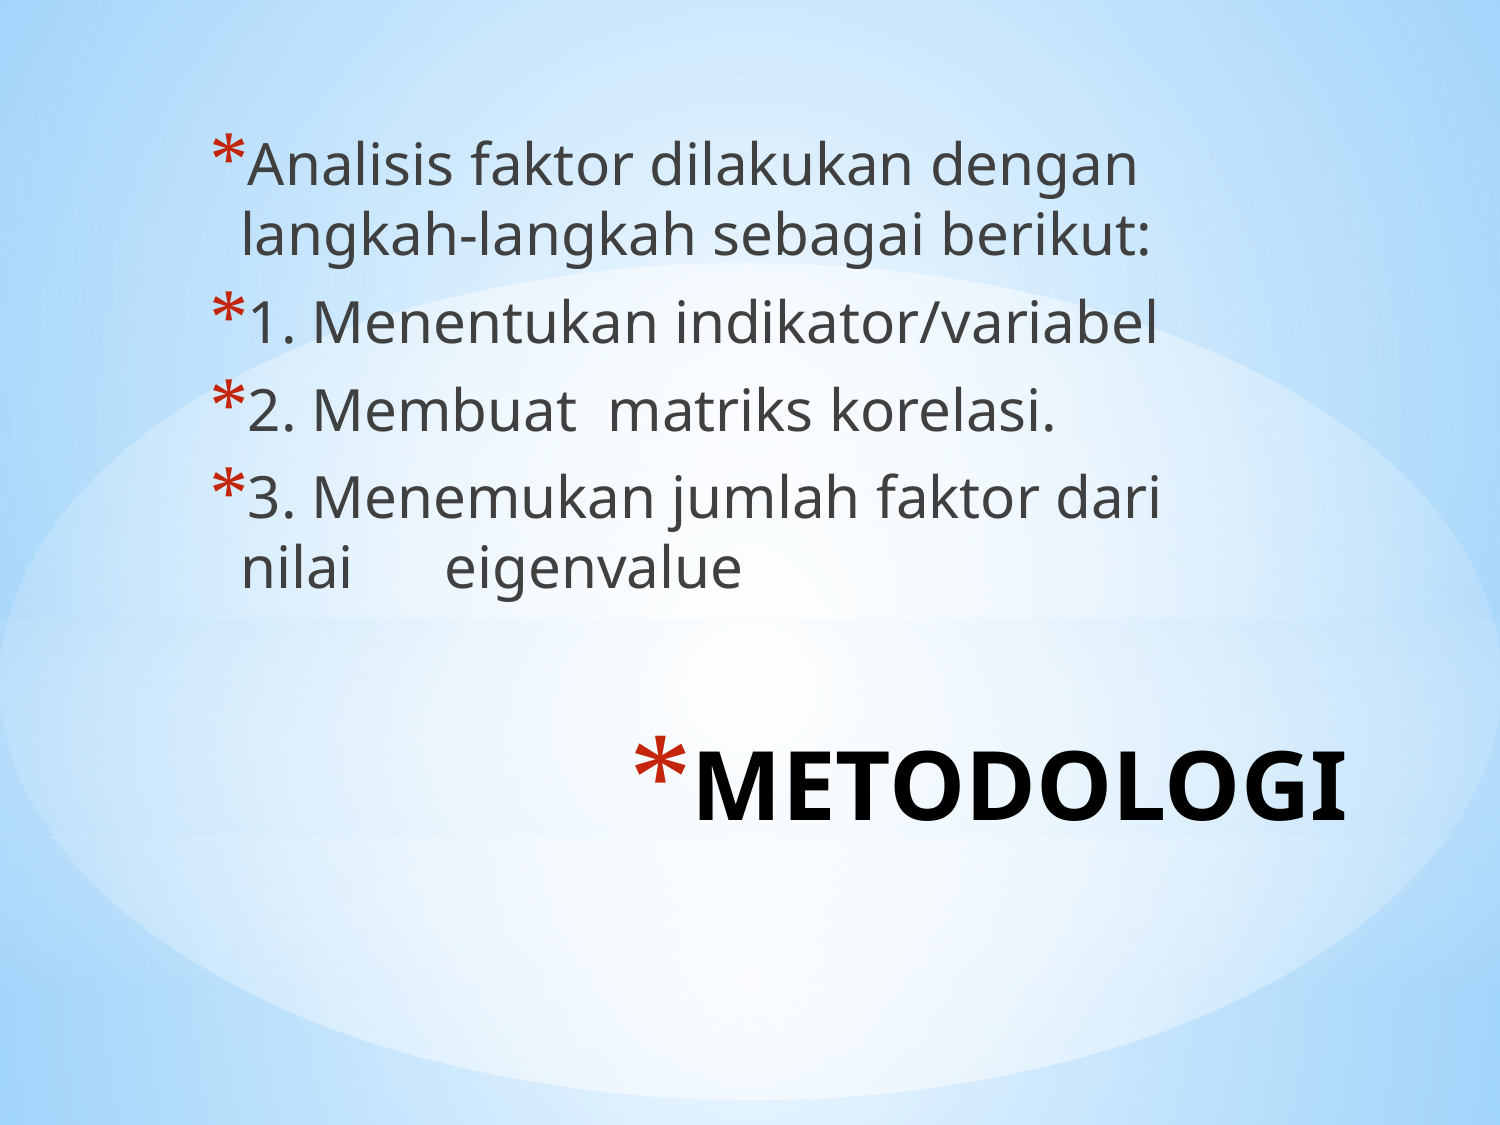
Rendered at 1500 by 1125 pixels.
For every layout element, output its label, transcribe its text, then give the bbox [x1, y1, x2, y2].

list Analisis faktor dilakukan dengan langkah-langkah sebagai berikut: 1. Menentukan indikator/variabel 2. Membuat matriks korelasi. 3. Menemukan jumlah faktor dari nilai eigenvalue [187, 120, 1238, 690]
title METODOLOGI [294, 717, 1363, 905]
